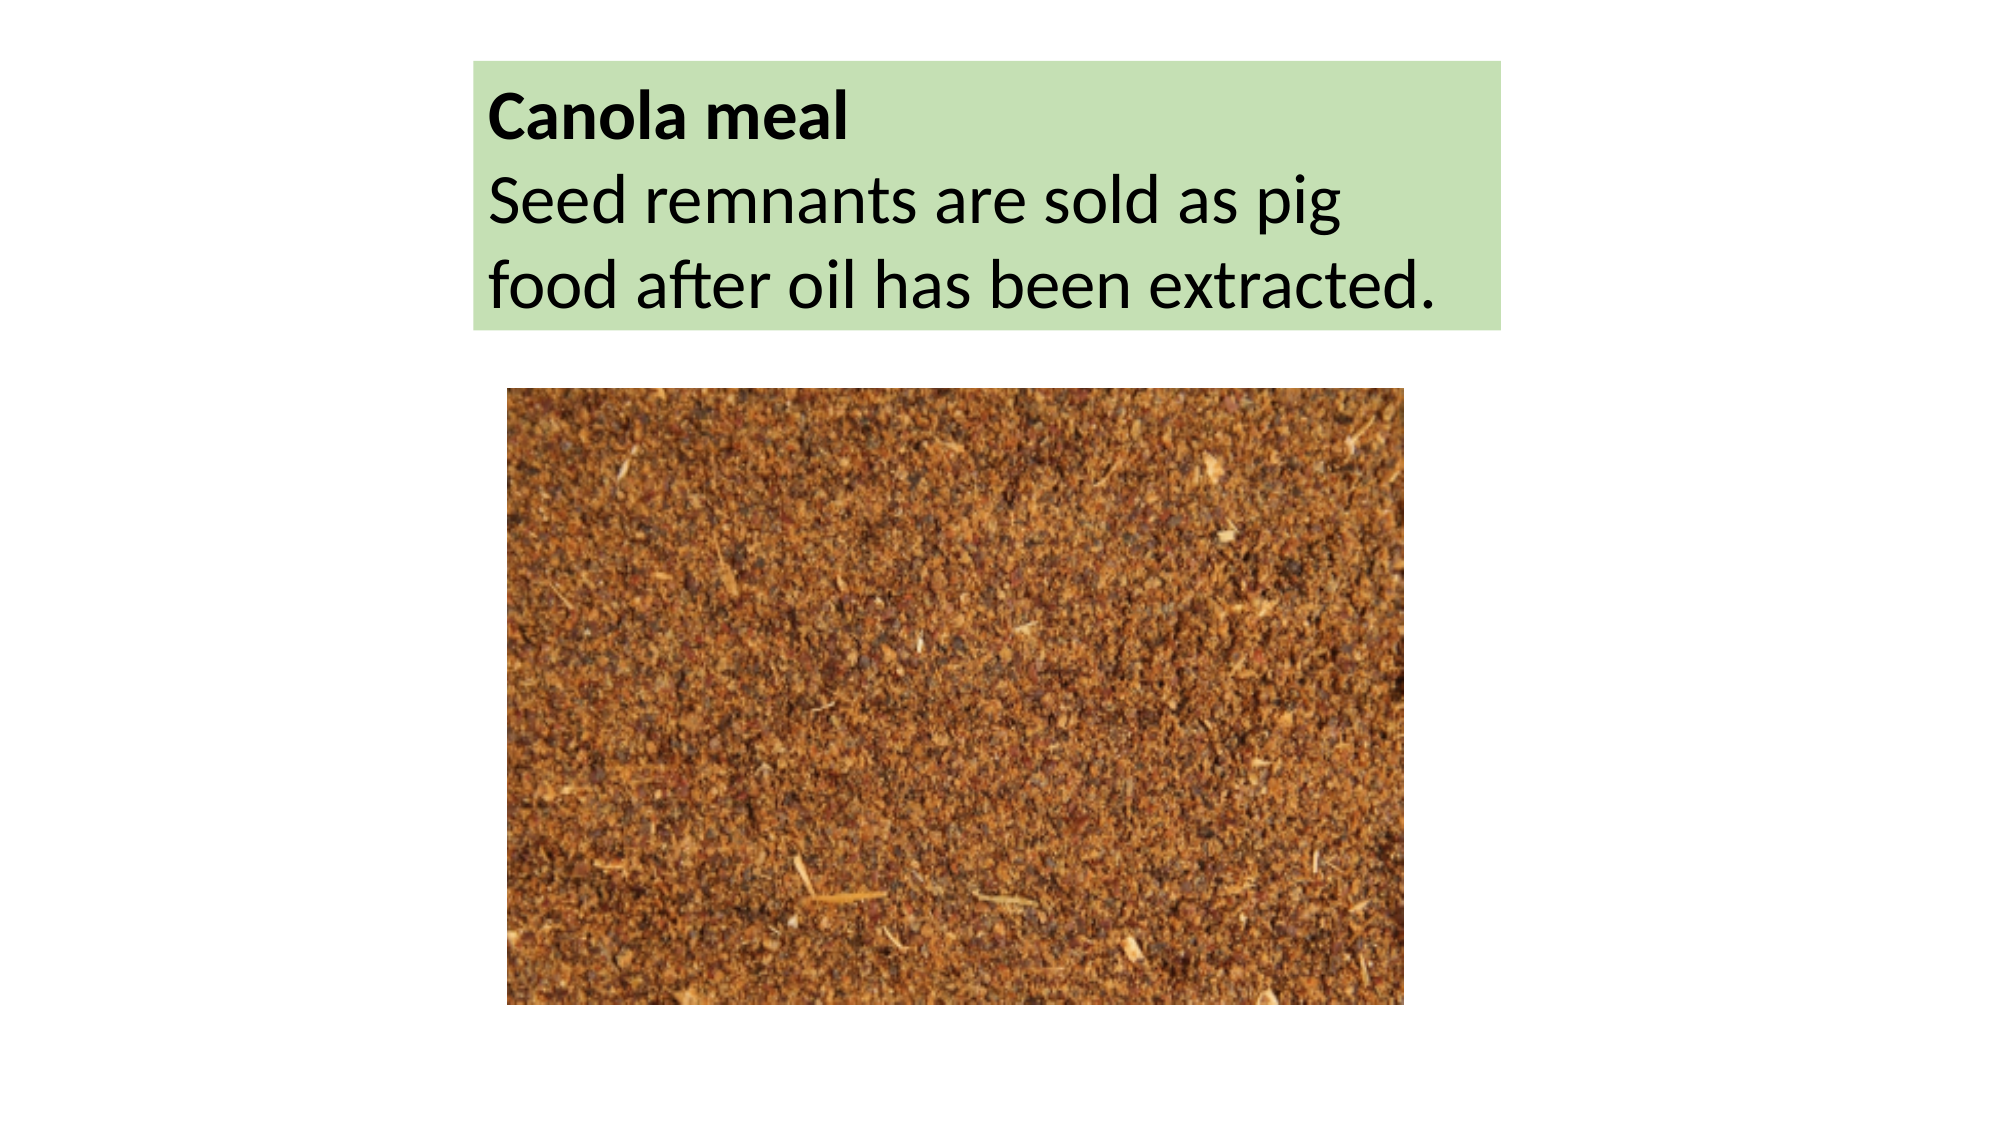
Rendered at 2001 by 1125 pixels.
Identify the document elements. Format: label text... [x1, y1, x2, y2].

picture [506, 388, 1404, 1005]
text_box Canola meal Seed remnants are sold as pig food after oil has been extracted. [473, 60, 1501, 331]
